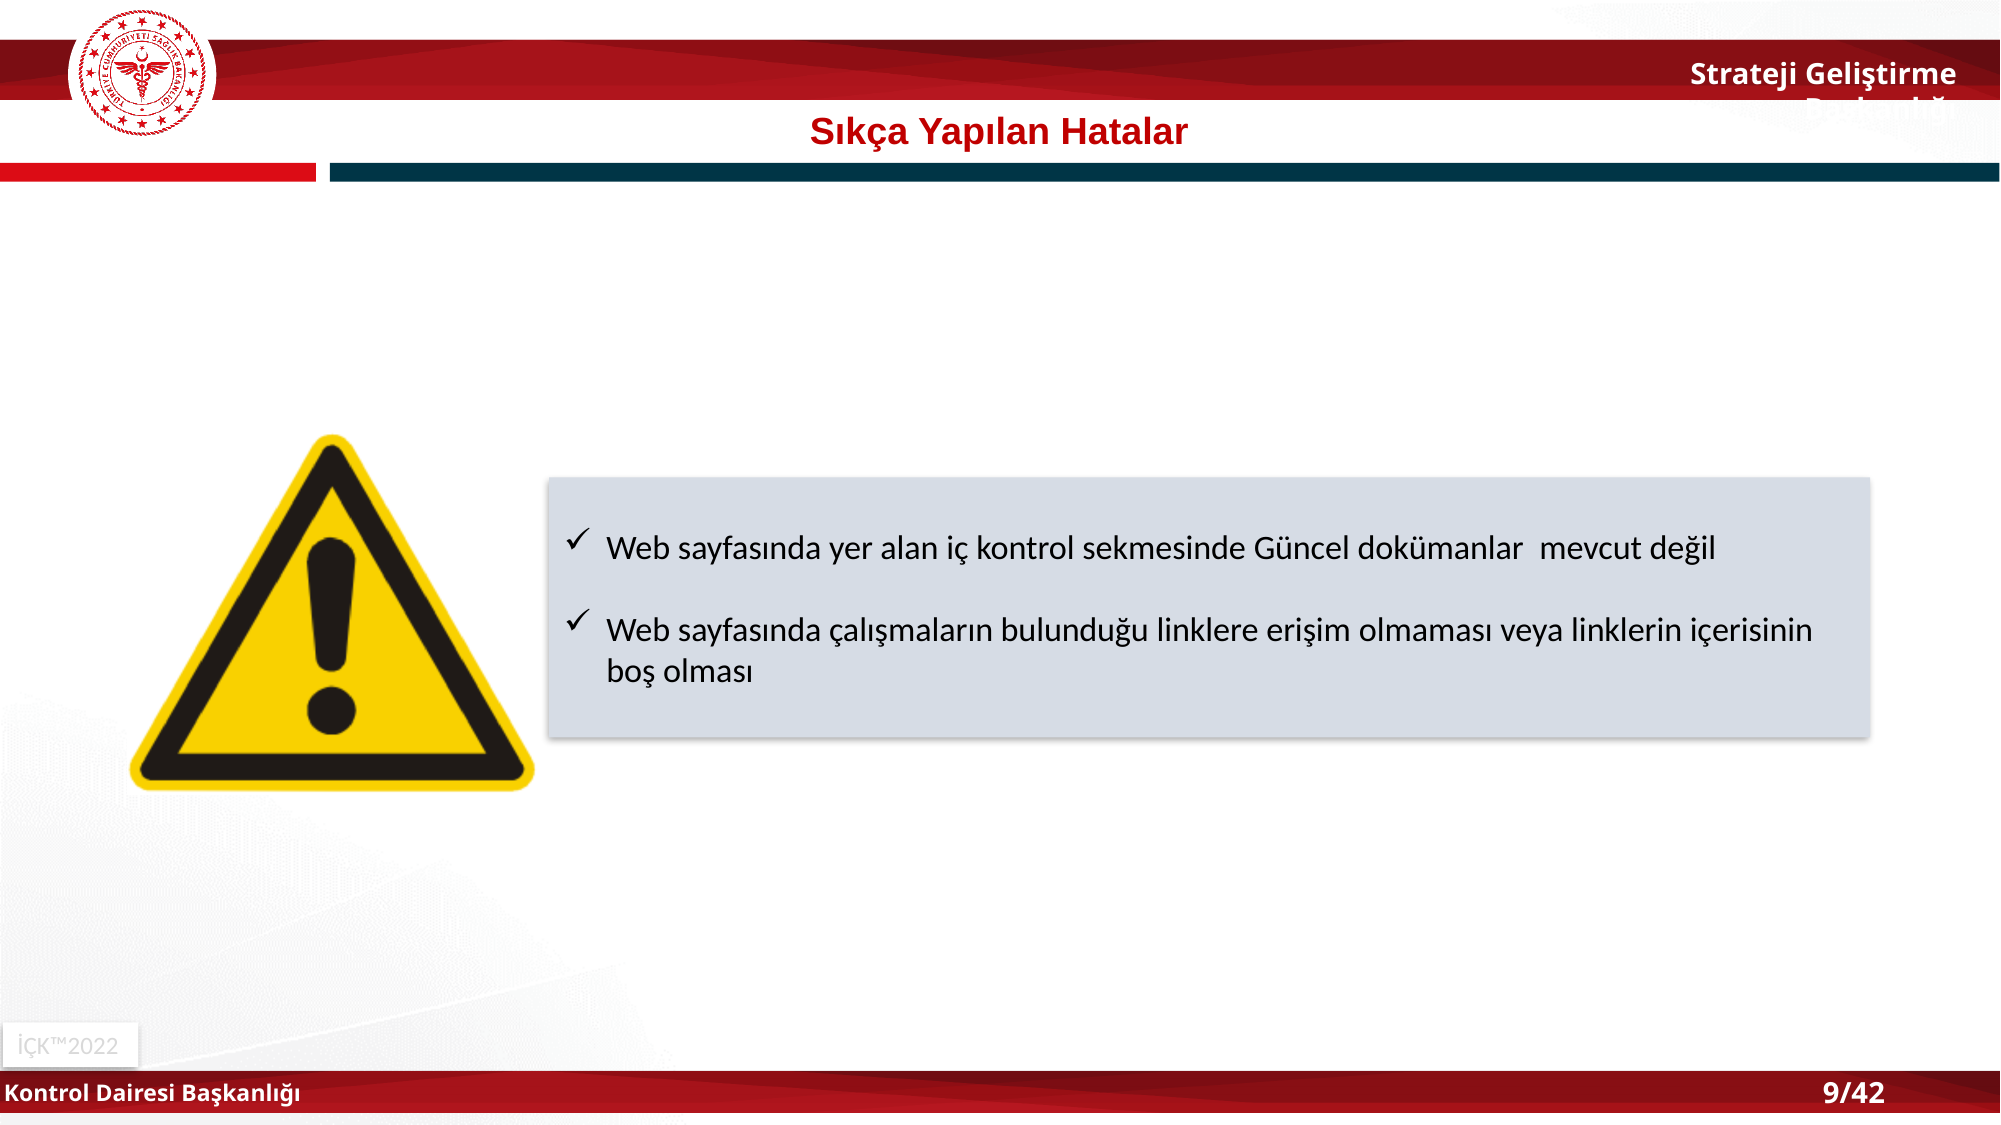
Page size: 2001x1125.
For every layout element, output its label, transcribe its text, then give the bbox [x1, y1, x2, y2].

picture [0, 0, 2001, 1125]
text_box Sıkça Yapılan Hatalar [619, 84, 1769, 180]
text_box Web sayfasında yer alan iç kontrol sekmesinde Güncel dokümanlar mevcut değil Web sayfasında çalışmaların bulunduğu linklere erişim olmaması veya linklerin içerisinin boş olması [549, 477, 1871, 738]
